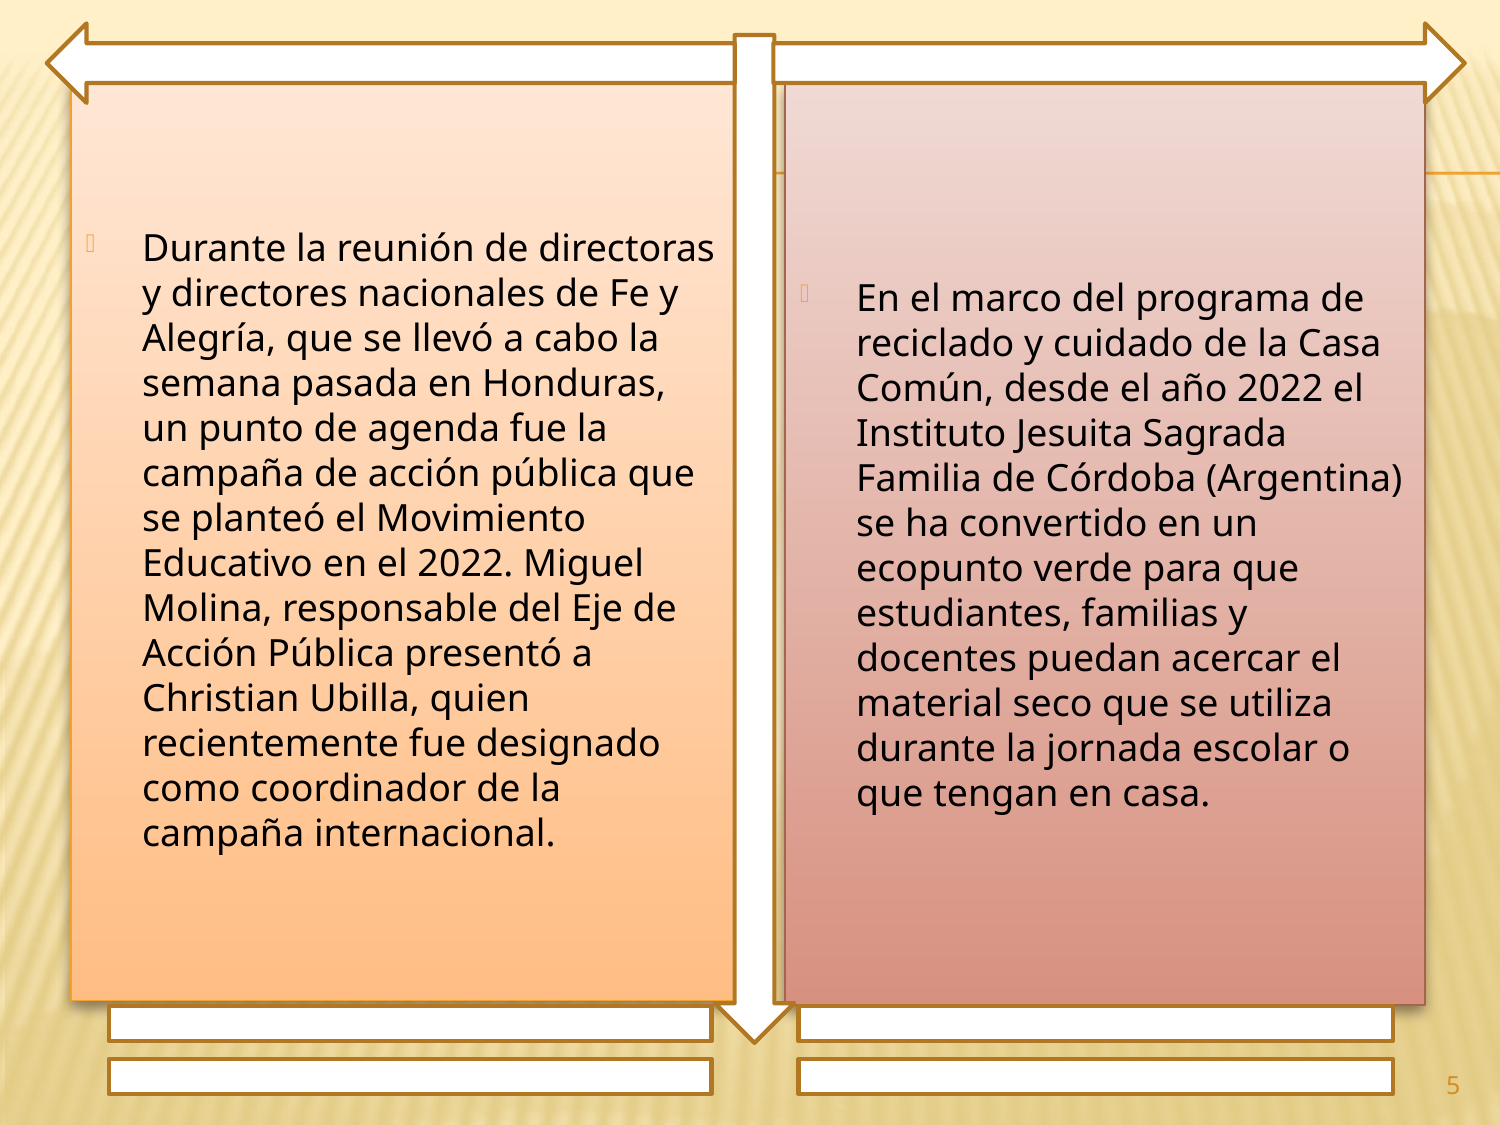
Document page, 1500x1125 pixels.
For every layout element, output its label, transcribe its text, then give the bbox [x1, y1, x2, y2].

slide_number 5 [1350, 1062, 1475, 1103]
text_box [771, 21, 1467, 105]
list Durante la reunión de directoras y directores nacionales de Fe y Alegría, que se llevó a cabo la semana pasada en Honduras, un punto de agenda fue la campaña de acción pública que se planteó el Movimiento Educativo en el 2022. Miguel Molina, responsable del Eje de Acción Pública presentó a Christian Ubilla, quien recientemente fue designado como coordinador de la campaña internacional. [70, 86, 732, 1001]
text_box [796, 1004, 1395, 1043]
text_box [107, 1004, 714, 1043]
text_box [796, 1057, 1395, 1096]
list En el marco del programa de reciclado y cuidado de la Casa Común, desde el año 2022 el Instituto Jesuita Sagrada Familia de Córdoba (Argentina) se ha convertido en un ecopunto verde para que estudiantes, familias y docentes puedan acercar el material seco que se utiliza durante la jornada escolar o que tengan en casa. [784, 86, 1426, 1006]
text_box [712, 32, 797, 1046]
text_box [107, 1057, 714, 1096]
text_box [44, 21, 737, 105]
